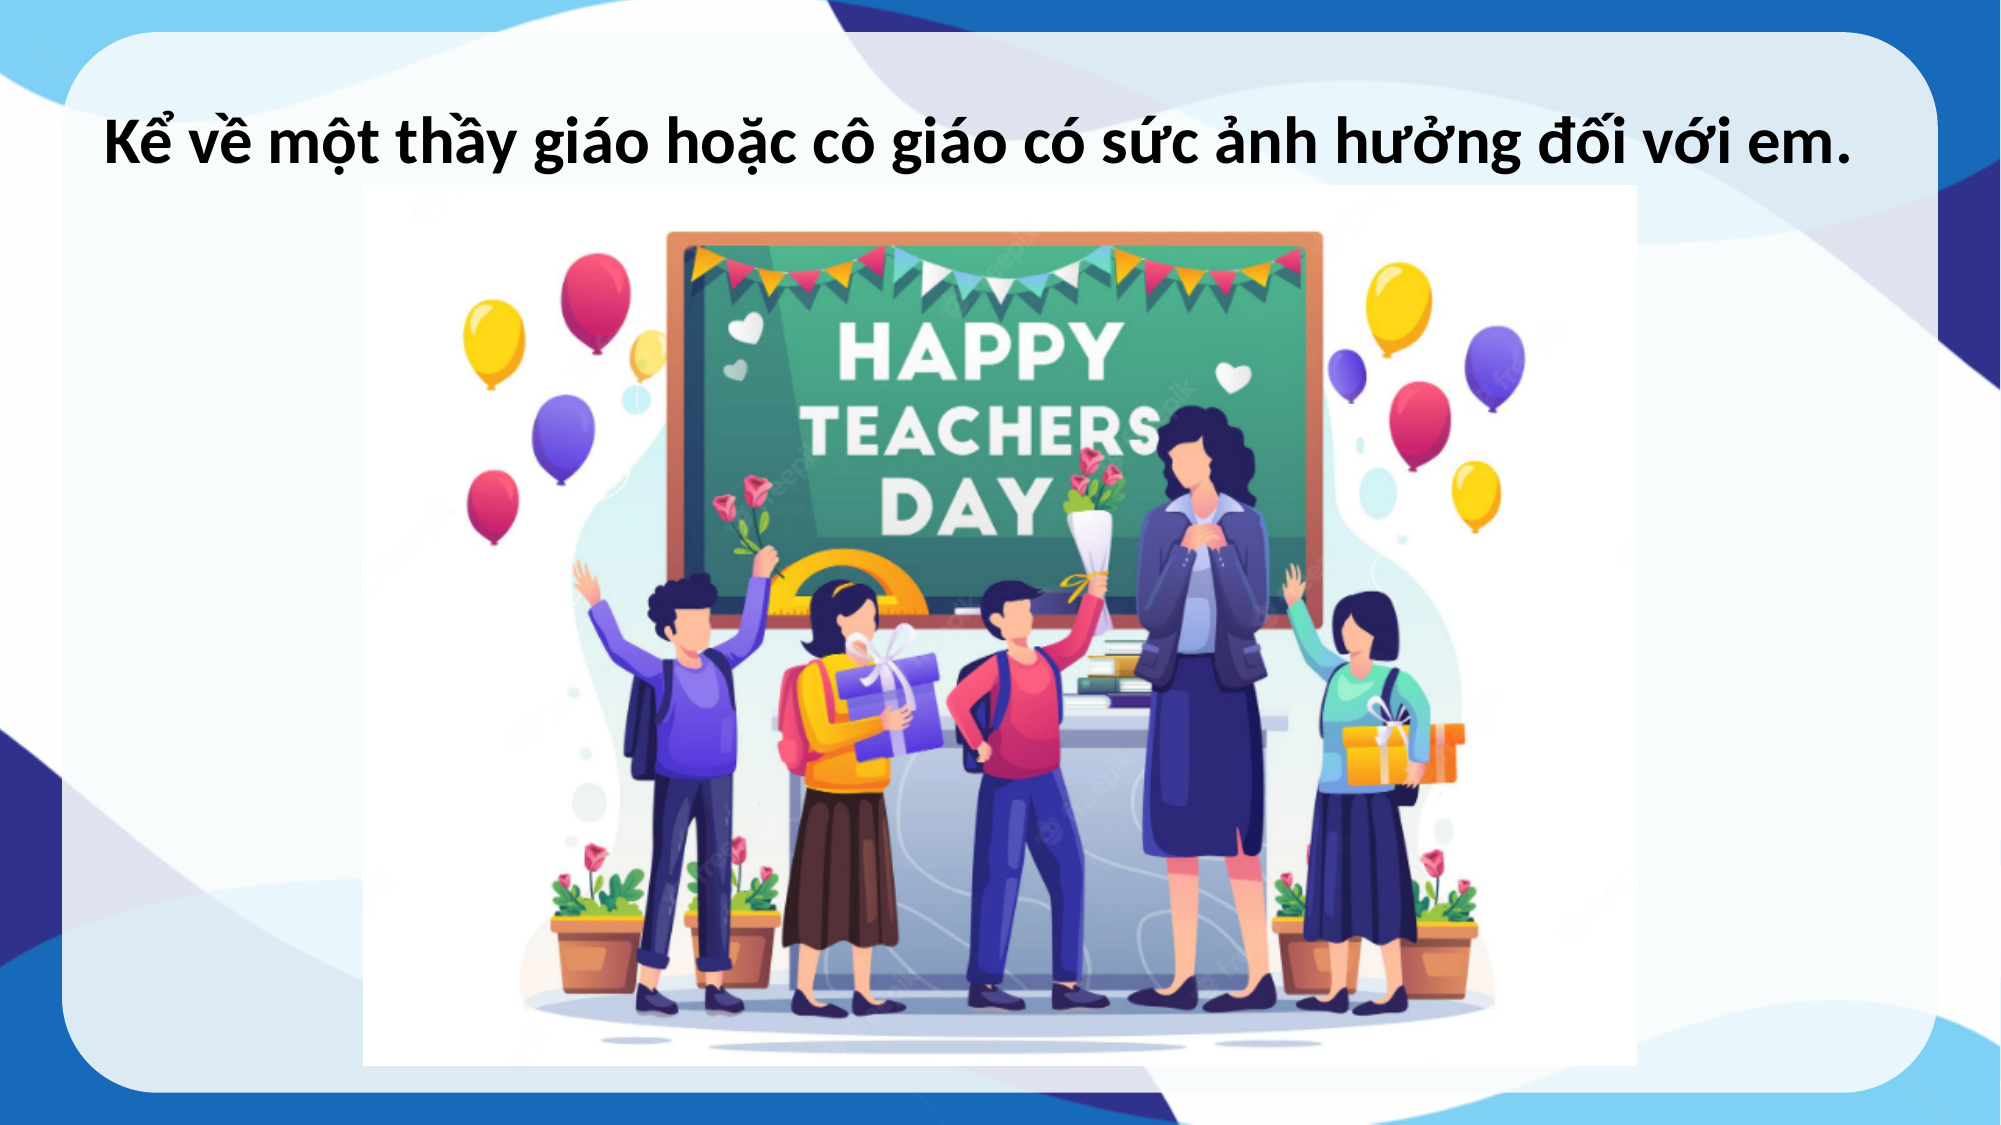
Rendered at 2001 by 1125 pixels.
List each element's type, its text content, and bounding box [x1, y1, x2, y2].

picture [0, 0, 2001, 1125]
text_box [60, 30, 1940, 1095]
text_box Kể về một thầy giáo hoặc cô giáo có sức ảnh hưởng đối với em. [89, 89, 1938, 185]
